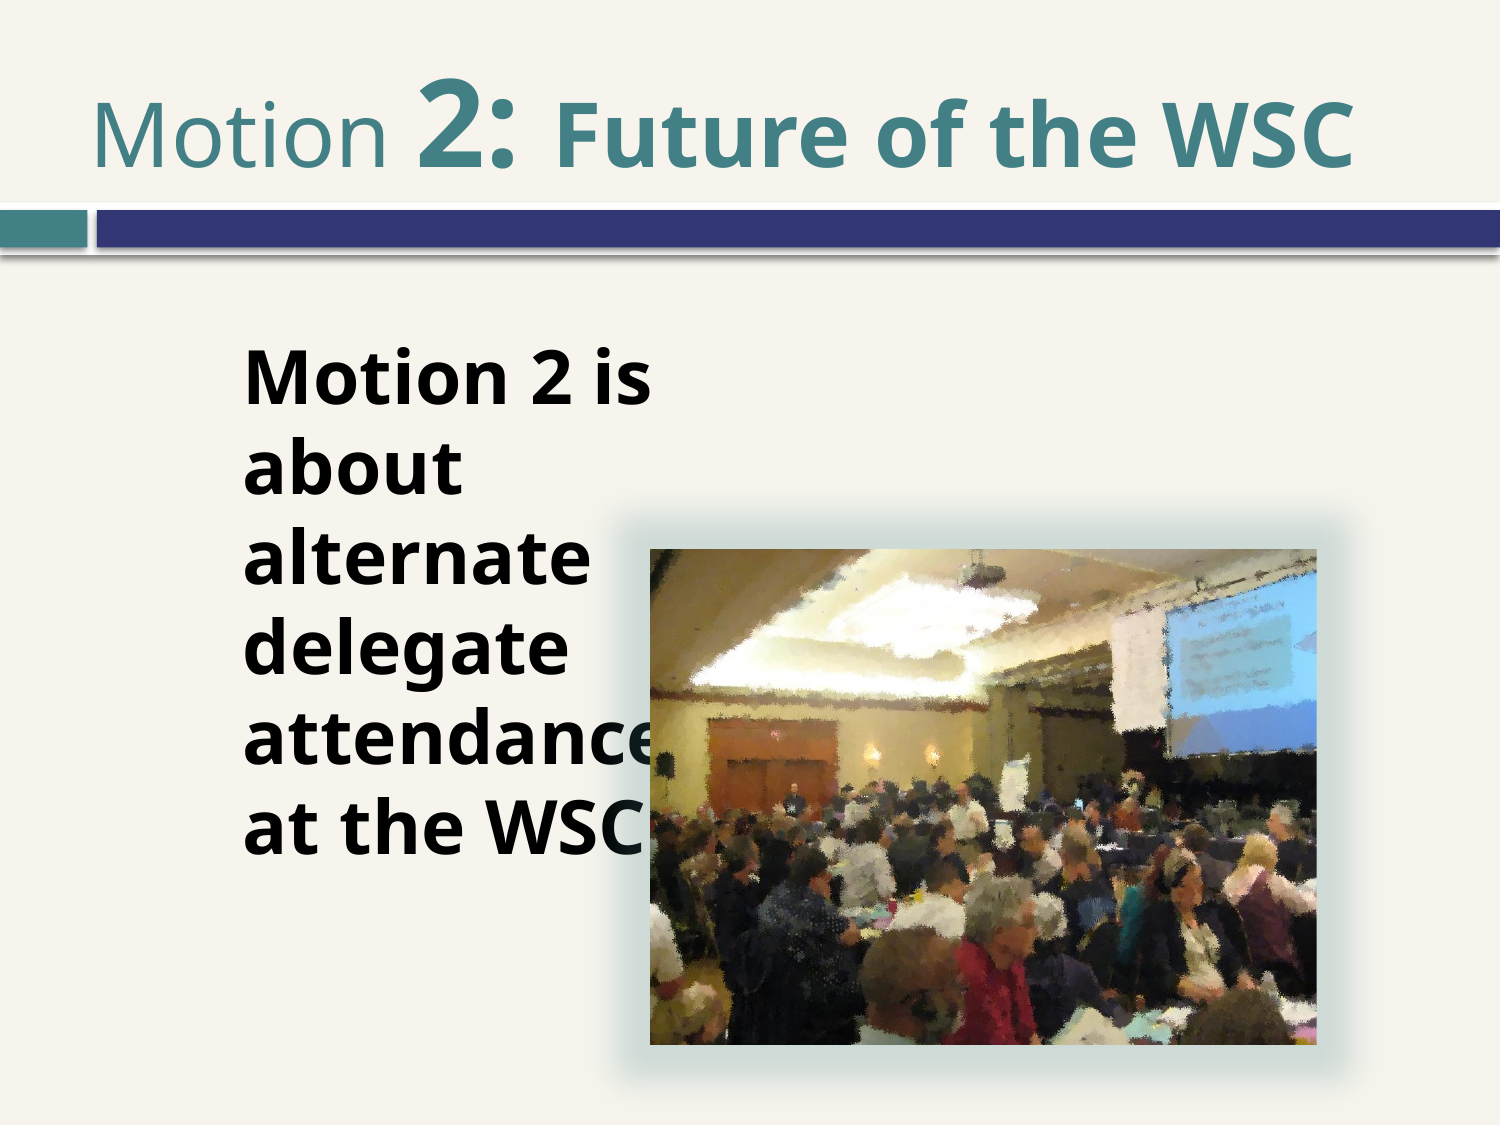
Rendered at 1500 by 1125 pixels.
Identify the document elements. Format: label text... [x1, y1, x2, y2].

list Motion 2 is about alternate delegate attendance at the WSC. [228, 322, 850, 763]
picture [649, 549, 1317, 1046]
title Motion 2: Future of the WSC [75, 37, 1451, 200]
